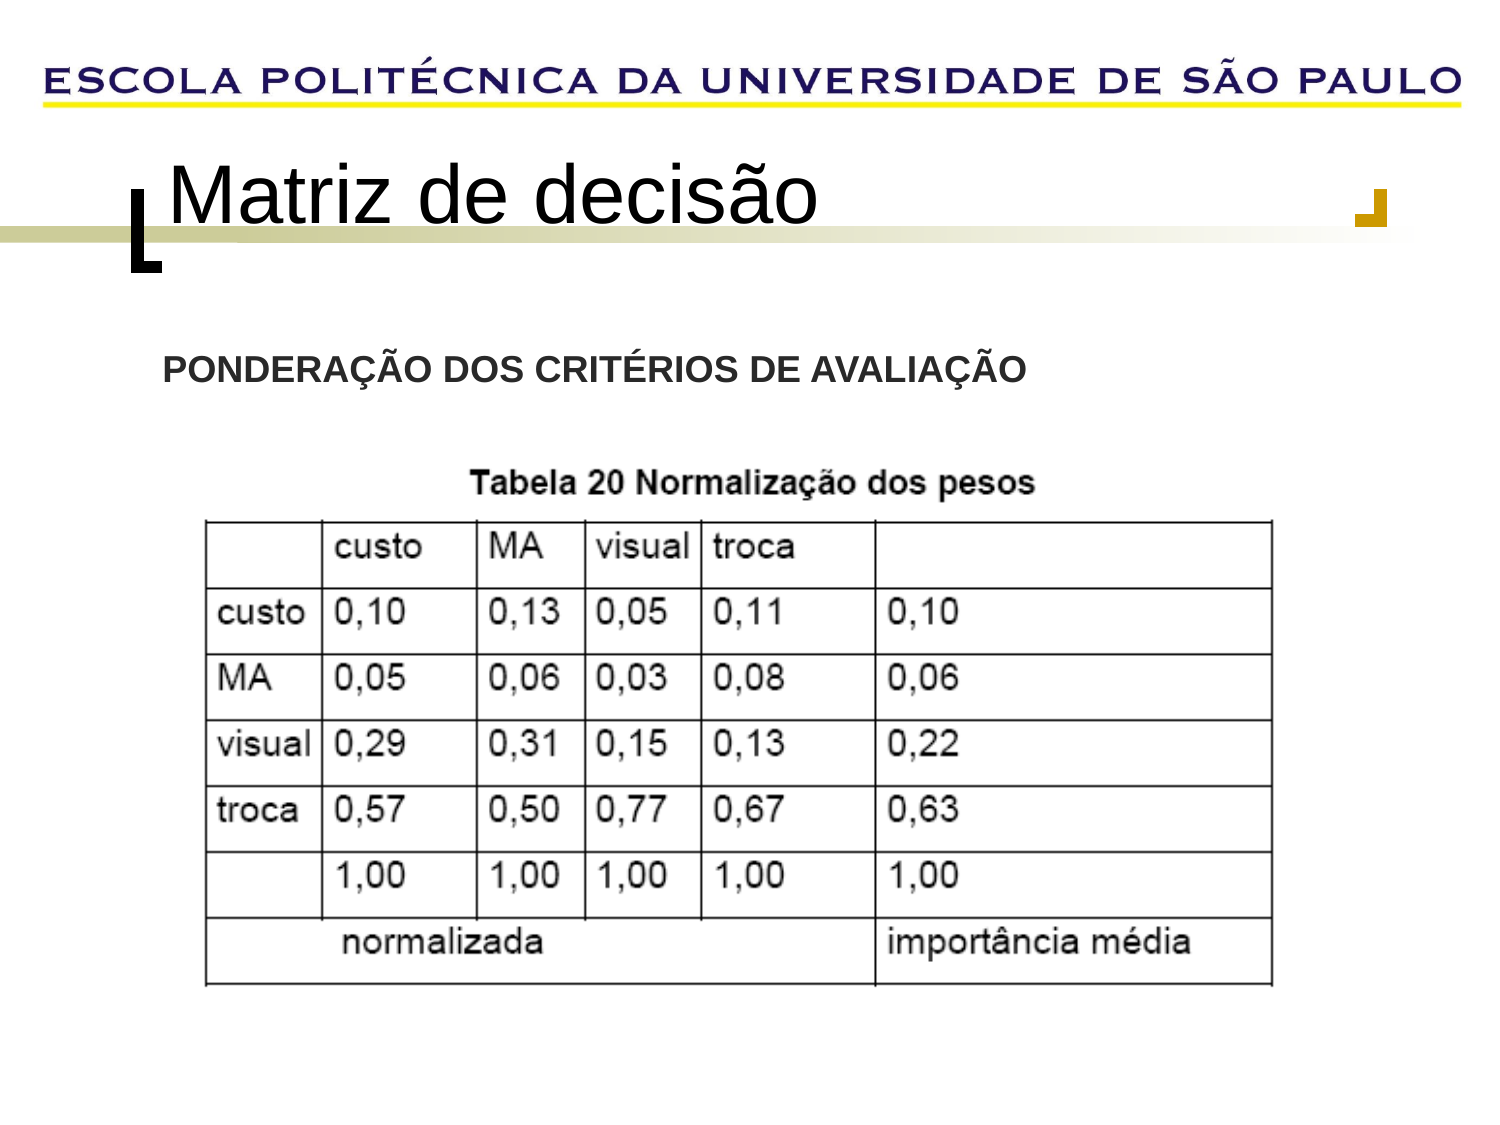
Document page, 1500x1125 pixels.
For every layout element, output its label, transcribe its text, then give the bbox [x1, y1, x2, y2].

picture [192, 460, 1288, 993]
title Matriz de decisão [152, 198, 1328, 248]
text_box PONDERAÇÃO DOS CRITÉRIOS DE AVALIAÇÃO [147, 338, 1152, 398]
picture [34, 0, 1477, 190]
